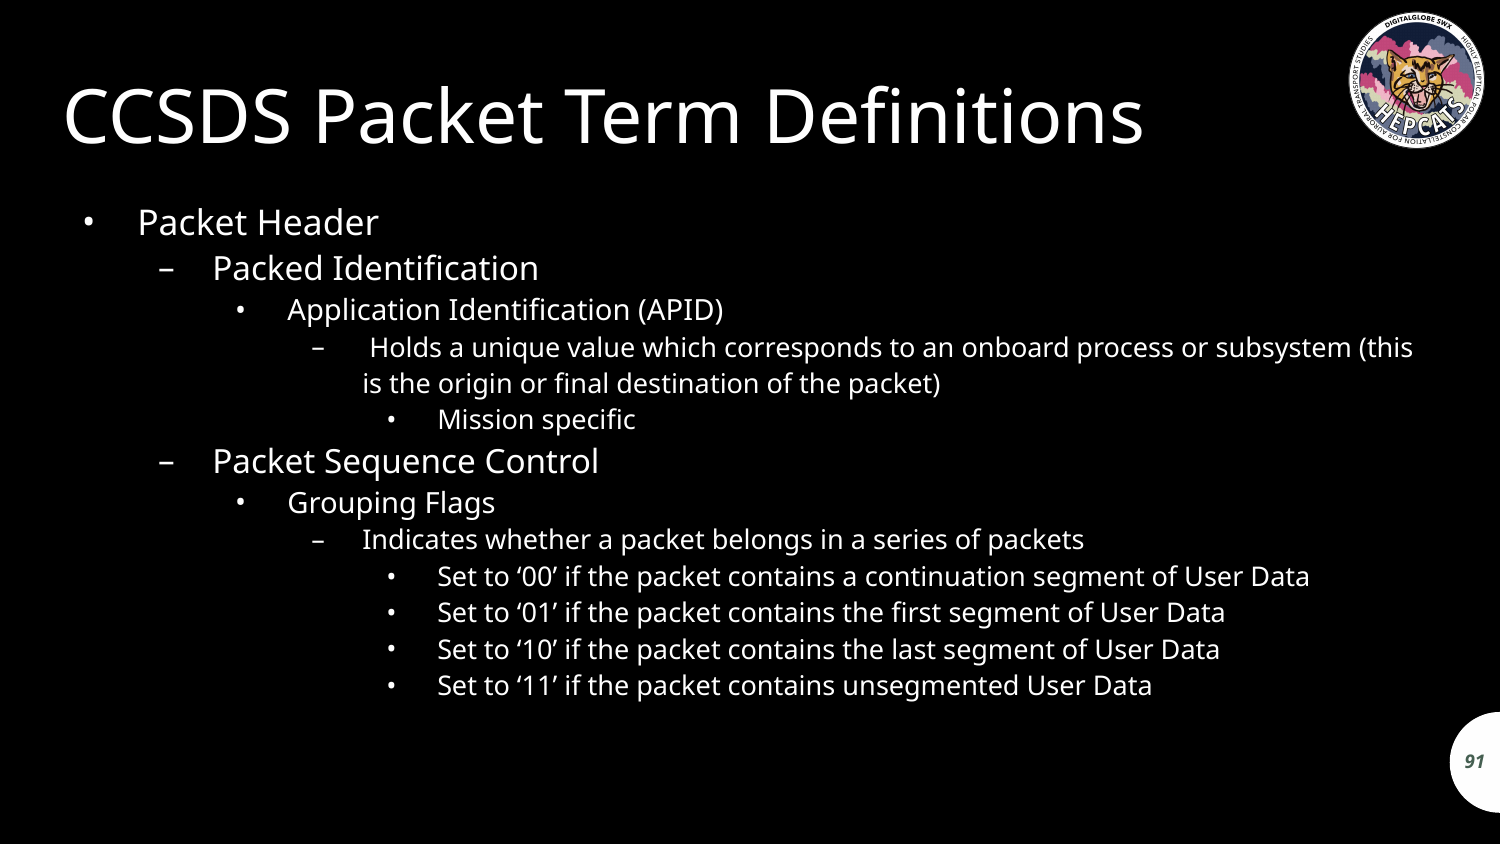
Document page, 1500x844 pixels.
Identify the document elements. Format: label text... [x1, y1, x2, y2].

title CCSDS Packet Term Definitions [51, 72, 1449, 167]
slide_number 91 [1429, 739, 1500, 785]
picture [1313, 6, 1493, 153]
list Packet Header Packed Identification Application Identification (APID) Holds a unique value which corresponds to an onboard process or subsystem (this is the origin or final destination of the packet) Mission specific Packet Sequence Control Grouping Flags Indicates whether a packet belongs in a series of packets Set to ‘00’ if the packet contains a continuation segment of User Data Set to ‘01’ if the packet contains the first segment of User Data Set to ‘10’ if the packet contains the last segment of User Data Set to ‘11’ if the packet contains unsegmented User Data [51, 189, 1449, 750]
